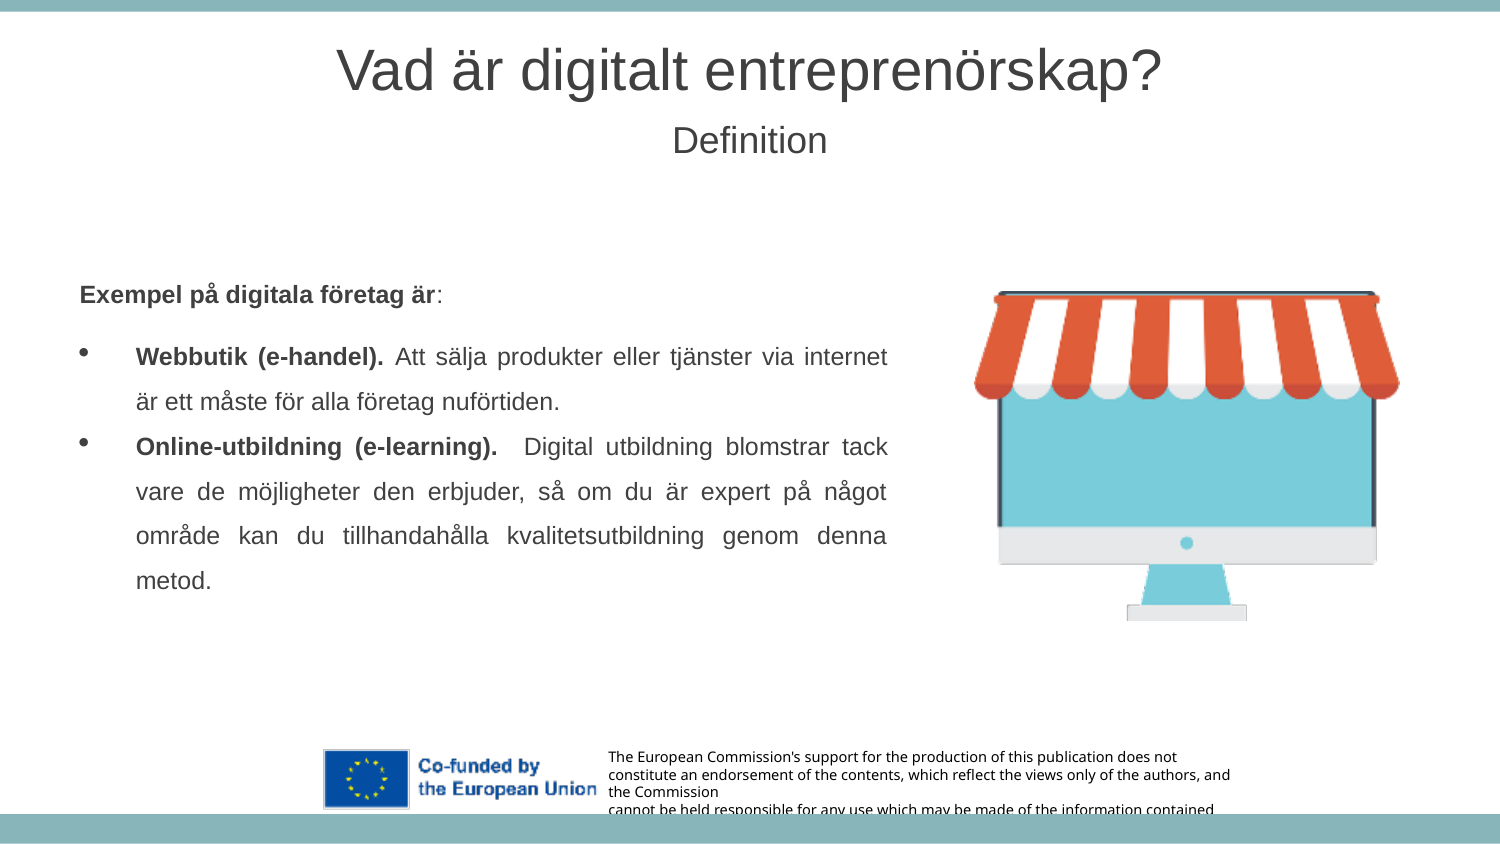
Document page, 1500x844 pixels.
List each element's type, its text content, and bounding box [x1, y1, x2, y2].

list Definition [0, 114, 1500, 162]
picture [974, 291, 1400, 621]
text_box Exempel på digitala företag är: Webbutik (e-handel). Att sälja produkter eller tjänster via internet är ett måste för alla företag nuförtiden. Online-utbildning (e-learning). Digital utbildning blomstrar tack vare de möjligheter den erbjuder, så om du är expert på något område kan du tillhandahålla kvalitetsutbildning genom denna metod. [64, 256, 904, 602]
picture [322, 748, 618, 811]
list Vad är digitalt entreprenörskap? [0, 20, 1500, 114]
